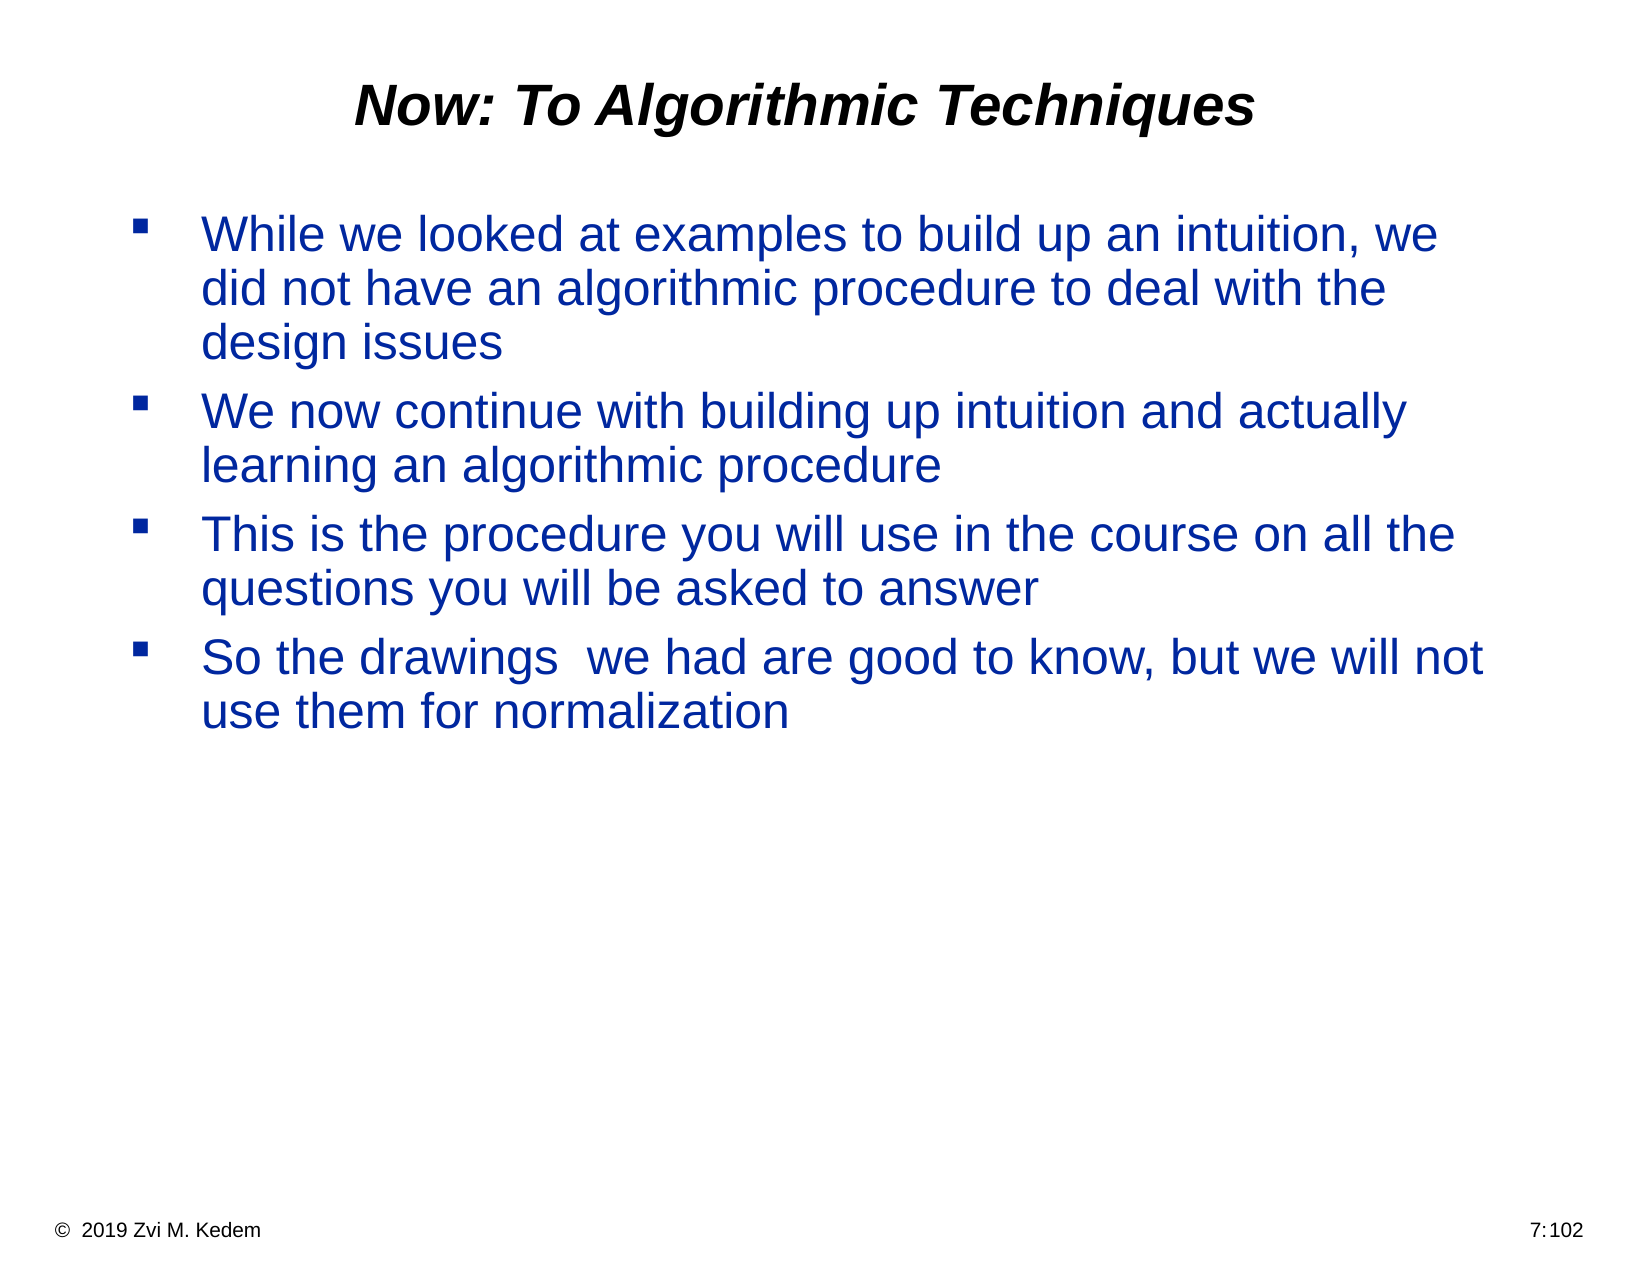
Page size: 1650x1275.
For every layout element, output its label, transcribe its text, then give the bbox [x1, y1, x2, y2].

title Now: To Algorithmic Techniques [111, 36, 1501, 176]
list While we looked at examples to build up an intuition, we did not have an algorithmic procedure to deal with the design issues We now continue with building up intuition and actually learning an algorithmic procedure This is the procedure you will use in the course on all the questions you will be asked to answer So the drawings we had are good to know, but we will not use them for normalization [111, 199, 1513, 1201]
